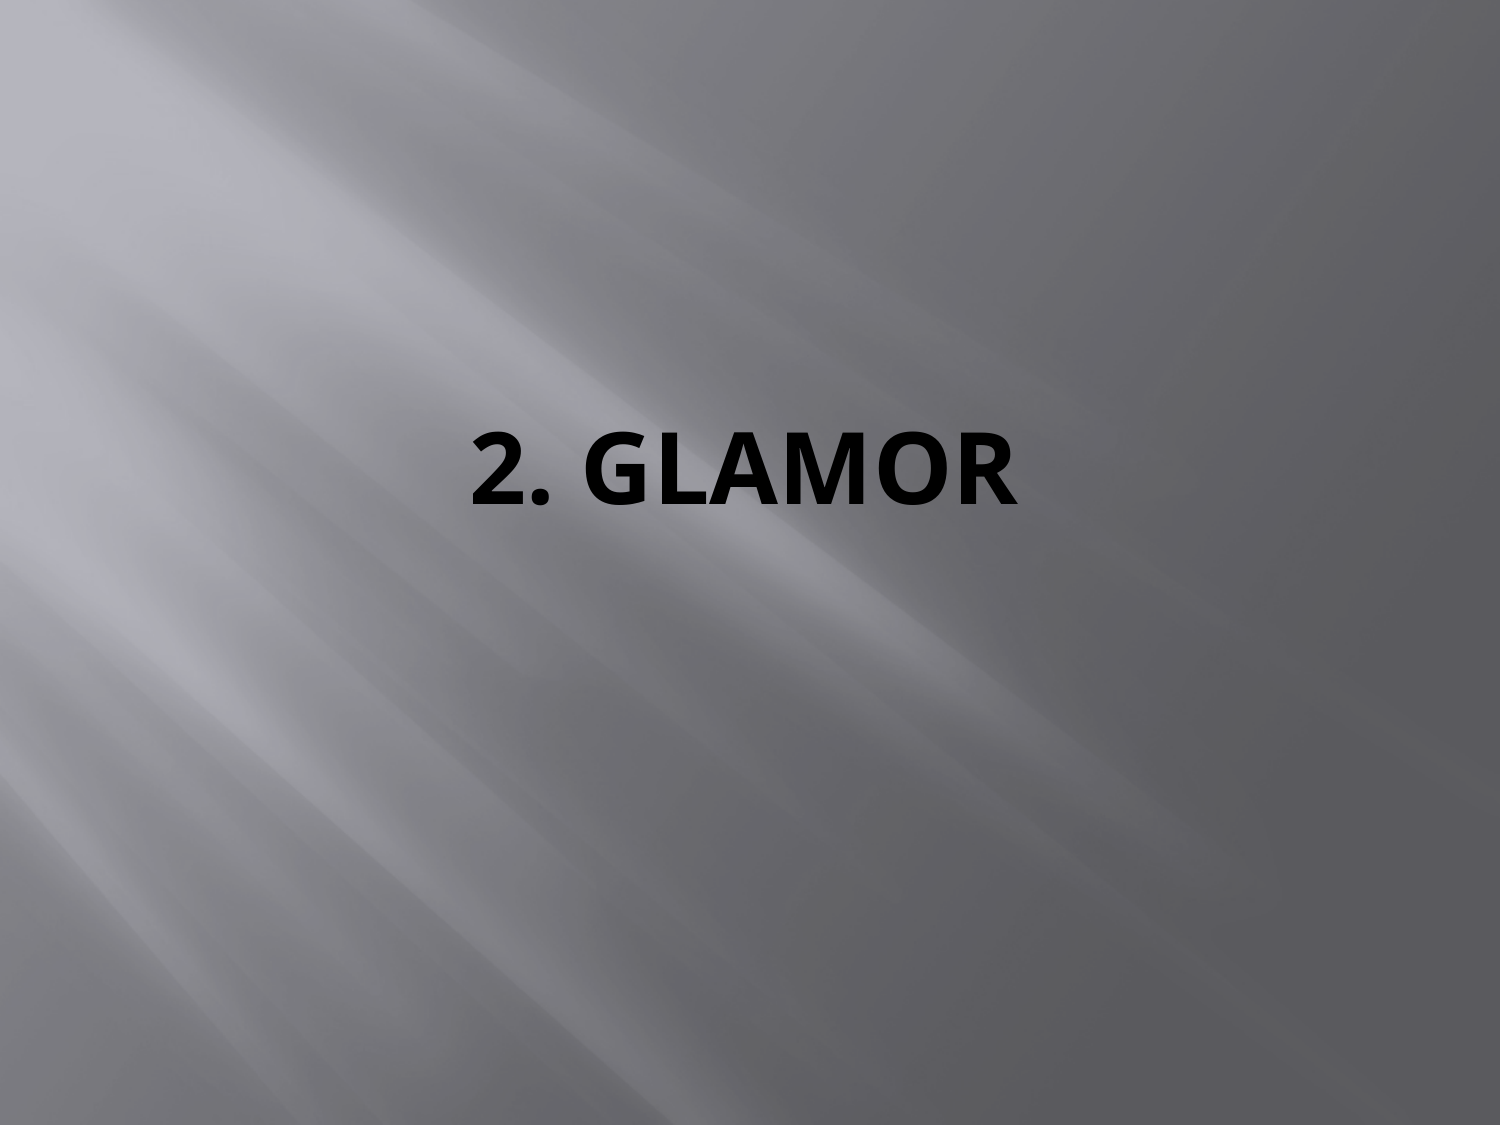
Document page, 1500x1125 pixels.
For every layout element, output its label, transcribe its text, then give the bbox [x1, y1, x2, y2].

title 2. GLAMOR [69, 224, 1420, 525]
